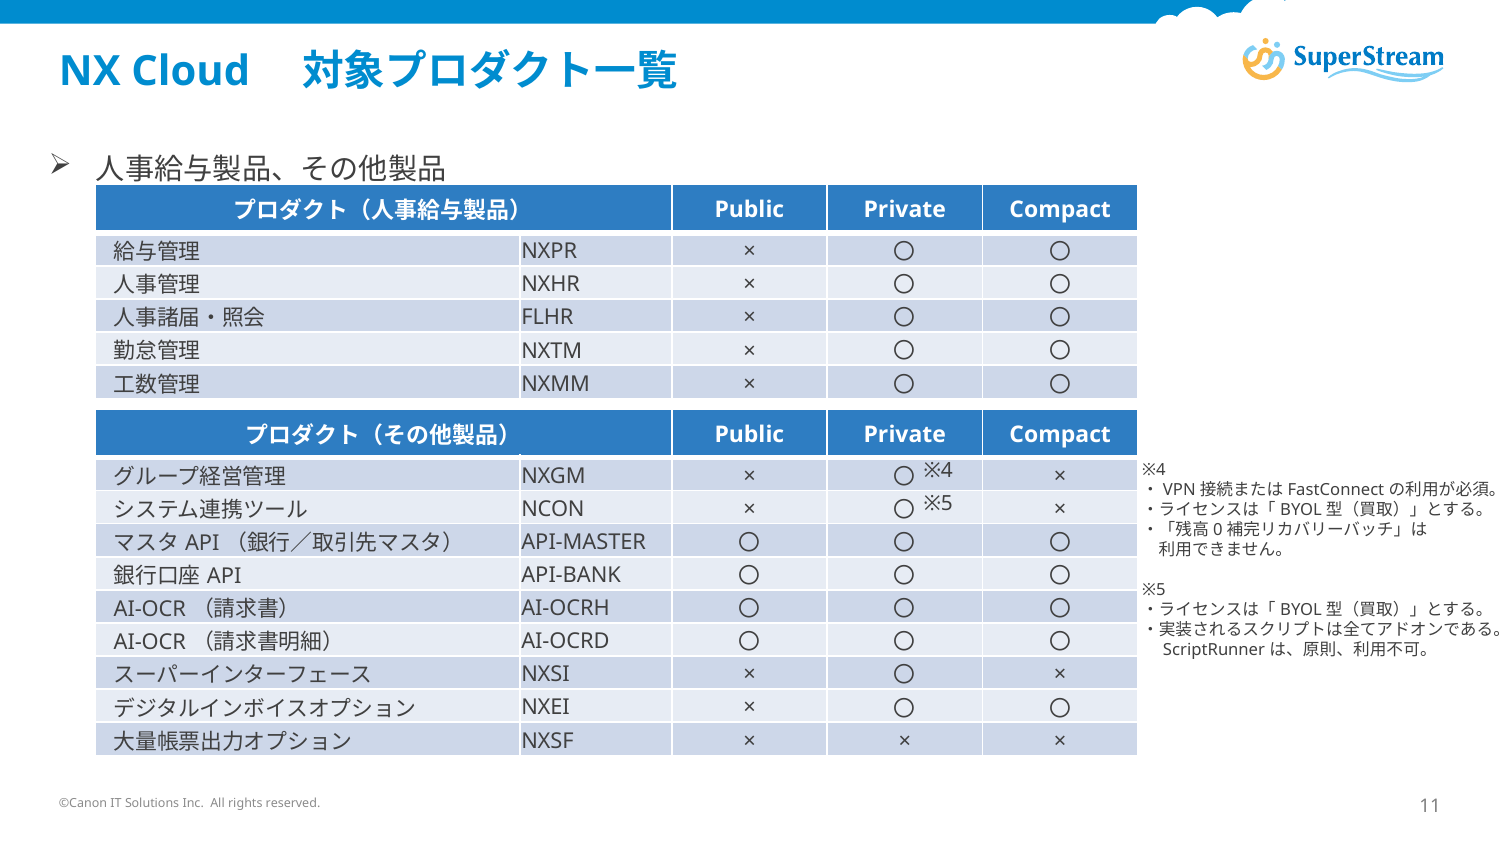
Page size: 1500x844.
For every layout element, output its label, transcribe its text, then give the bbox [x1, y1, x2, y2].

table_cell 〇 [828, 524, 982, 556]
table_cell 〇 [673, 591, 826, 622]
table_cell AI-OCR（請求書） [96, 591, 519, 622]
table_header Private [828, 410, 982, 455]
table_cell NXGM [521, 460, 671, 490]
table_cell 〇 [983, 558, 1137, 589]
table_cell 〇 [983, 624, 1137, 655]
text_box ※5 [908, 481, 980, 522]
table_cell 〇 [828, 690, 982, 721]
table_cell 〇 [673, 624, 826, 655]
table_cell 給与管理 [96, 236, 519, 265]
table_cell × [983, 460, 1137, 490]
table_cell × [673, 236, 826, 265]
table_cell NXSF [521, 723, 671, 755]
text_box ※4 ・VPN接続またはFastConnectの利用が必須。 ・ライセンスは「BYOL型（買取）」とする。 ・「残高0補完リカバリーバッチ」は 利用できません。 ※5 ・ライセンスは「BYOL型（買取）」とする。 ・実装されるスクリプトは全てアドオンである。 ScriptRunnerは、原則、利用不可。 [1142, 459, 1500, 781]
table_header Public [673, 410, 826, 455]
table_cell 〇 [673, 524, 826, 556]
table_cell 〇 [828, 333, 982, 364]
table_header Private [828, 185, 982, 230]
table_cell 〇 [828, 267, 982, 298]
table_cell NXTM [521, 333, 671, 364]
table_cell 〇 [983, 366, 1137, 398]
table_cell × [673, 333, 826, 364]
table_cell × [673, 460, 826, 490]
table_cell NXSI [521, 657, 671, 688]
table_cell NXPR [521, 236, 671, 265]
table_cell 〇 [828, 300, 982, 331]
table_cell × [673, 366, 826, 398]
table_cell NCON [521, 491, 671, 523]
table_cell 〇 [828, 558, 982, 589]
table_cell グループ経営管理 [96, 460, 519, 490]
table_header プロダクト（その他製品） [96, 410, 671, 455]
table_cell 〇 [673, 558, 826, 589]
table_cell 〇 [828, 657, 982, 688]
table_cell API-MASTER [521, 524, 671, 556]
table_cell 〇 [828, 366, 982, 398]
table_cell NXHR [521, 267, 671, 298]
table_header Public [673, 185, 826, 230]
table_cell × [673, 723, 826, 755]
title NX Cloud 対象プロダクト一覧 [58, 43, 1223, 140]
table_cell 〇 [983, 690, 1137, 721]
table_cell マスタAPI（銀行／取引先マスタ） [96, 524, 519, 556]
table_cell 〇 [983, 591, 1137, 622]
table_cell FLHR [521, 300, 671, 331]
table_cell AI-OCRD [521, 624, 671, 655]
table_cell × [983, 657, 1137, 688]
slide_number 11 [1381, 797, 1441, 820]
table_cell 〇 [983, 333, 1137, 364]
table_cell × [673, 300, 826, 331]
table_cell × [673, 690, 826, 721]
table_header Compact [983, 410, 1137, 455]
table_cell 工数管理 [96, 366, 519, 398]
table_cell 〇 [828, 236, 982, 265]
table_cell 人事管理 [96, 267, 519, 298]
table_header Compact [983, 185, 1137, 230]
table_cell AI-OCR（請求書明細） [96, 624, 519, 655]
table_cell × [673, 267, 826, 298]
list 人事給与製品、その他製品 [48, 150, 569, 182]
table_cell AI-OCRH [521, 591, 671, 622]
table_cell デジタルインボイスオプション [96, 690, 519, 721]
text_box ©Canon IT Solutions Inc. All rights reserved. [58, 788, 414, 811]
table_cell × [673, 657, 826, 688]
table_cell NXEI [521, 690, 671, 721]
table_cell × [828, 723, 982, 755]
table_cell NXMM [521, 366, 671, 398]
table_cell 〇 [983, 267, 1137, 298]
table_cell × [983, 491, 1137, 523]
table_cell × [673, 491, 826, 523]
table_cell 〇 [828, 591, 982, 622]
table_cell API-BANK [521, 558, 671, 589]
table_cell システム連携ツール [96, 491, 519, 523]
table_cell スーパーインターフェース [96, 657, 519, 688]
text_box ※4 [908, 449, 980, 481]
table_cell 人事諸届・照会 [96, 300, 519, 331]
table_cell 大量帳票出力オプション [96, 723, 519, 755]
table_cell 〇 [828, 491, 982, 523]
table_cell 〇 [828, 624, 982, 655]
table_cell 〇 [983, 524, 1137, 556]
table_cell 〇 [828, 460, 908, 490]
table_cell 銀行口座API [96, 558, 519, 589]
table_cell 〇 [983, 300, 1137, 331]
table_header プロダクト（人事給与製品） [96, 185, 671, 230]
table_cell 〇 [983, 236, 1137, 265]
table_cell 勤怠管理 [96, 333, 519, 364]
table_cell × [983, 723, 1137, 755]
